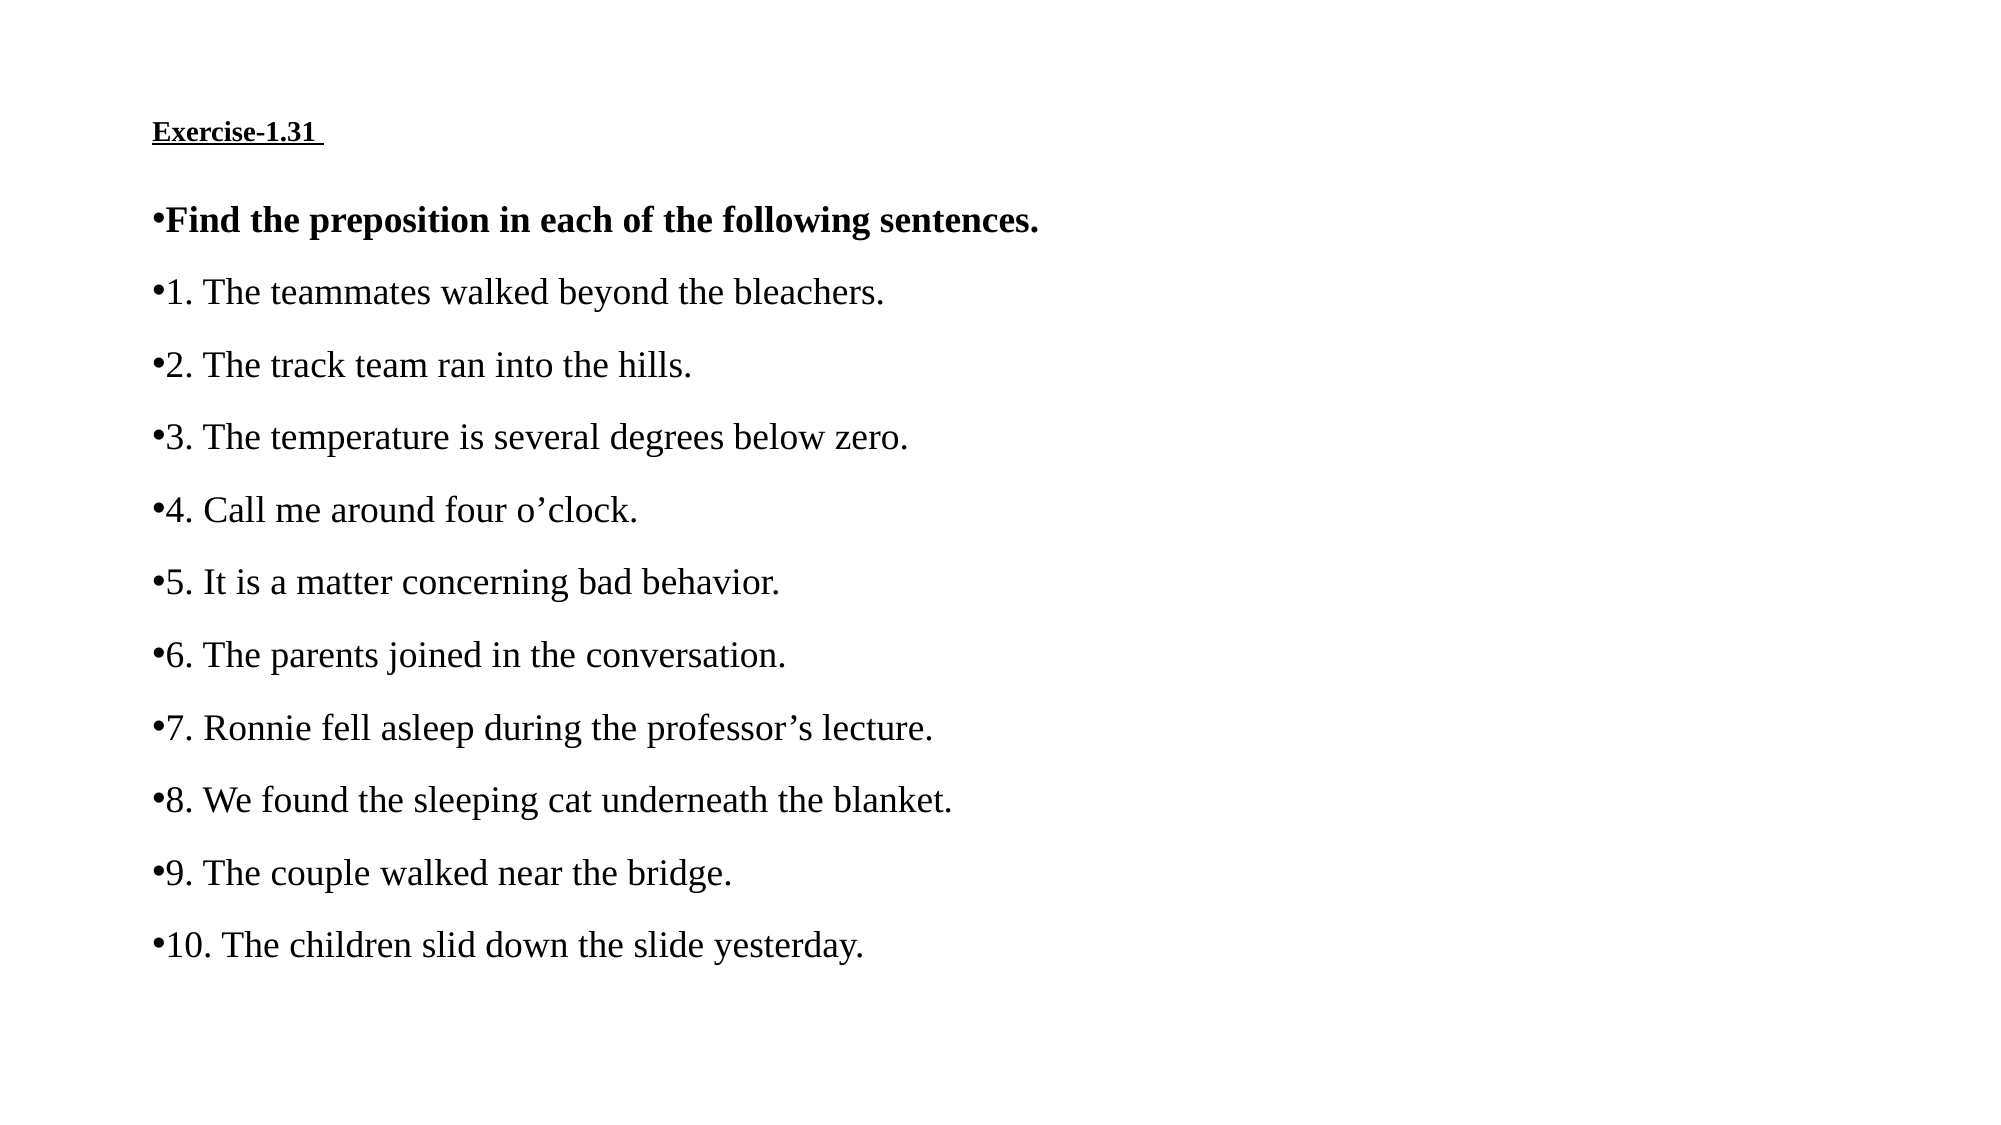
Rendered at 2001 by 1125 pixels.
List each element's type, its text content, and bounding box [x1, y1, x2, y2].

title Exercise-1.31 [137, 59, 1863, 180]
list Find the preposition in each of the following sentences. 1. The teammates walked beyond the bleachers. 2. The track team ran into the hills. 3. The temperature is several degrees below zero. 4. Call me around four o’clock. 5. It is a matter concerning bad behavior. 6. The parents joined in the conversation. 7. Ronnie fell asleep during the professor’s lecture. 8. We found the sleeping cat underneath the blanket. 9. The couple walked near the bridge. 10. The children slid down the slide yesterday. [137, 180, 1863, 1014]
